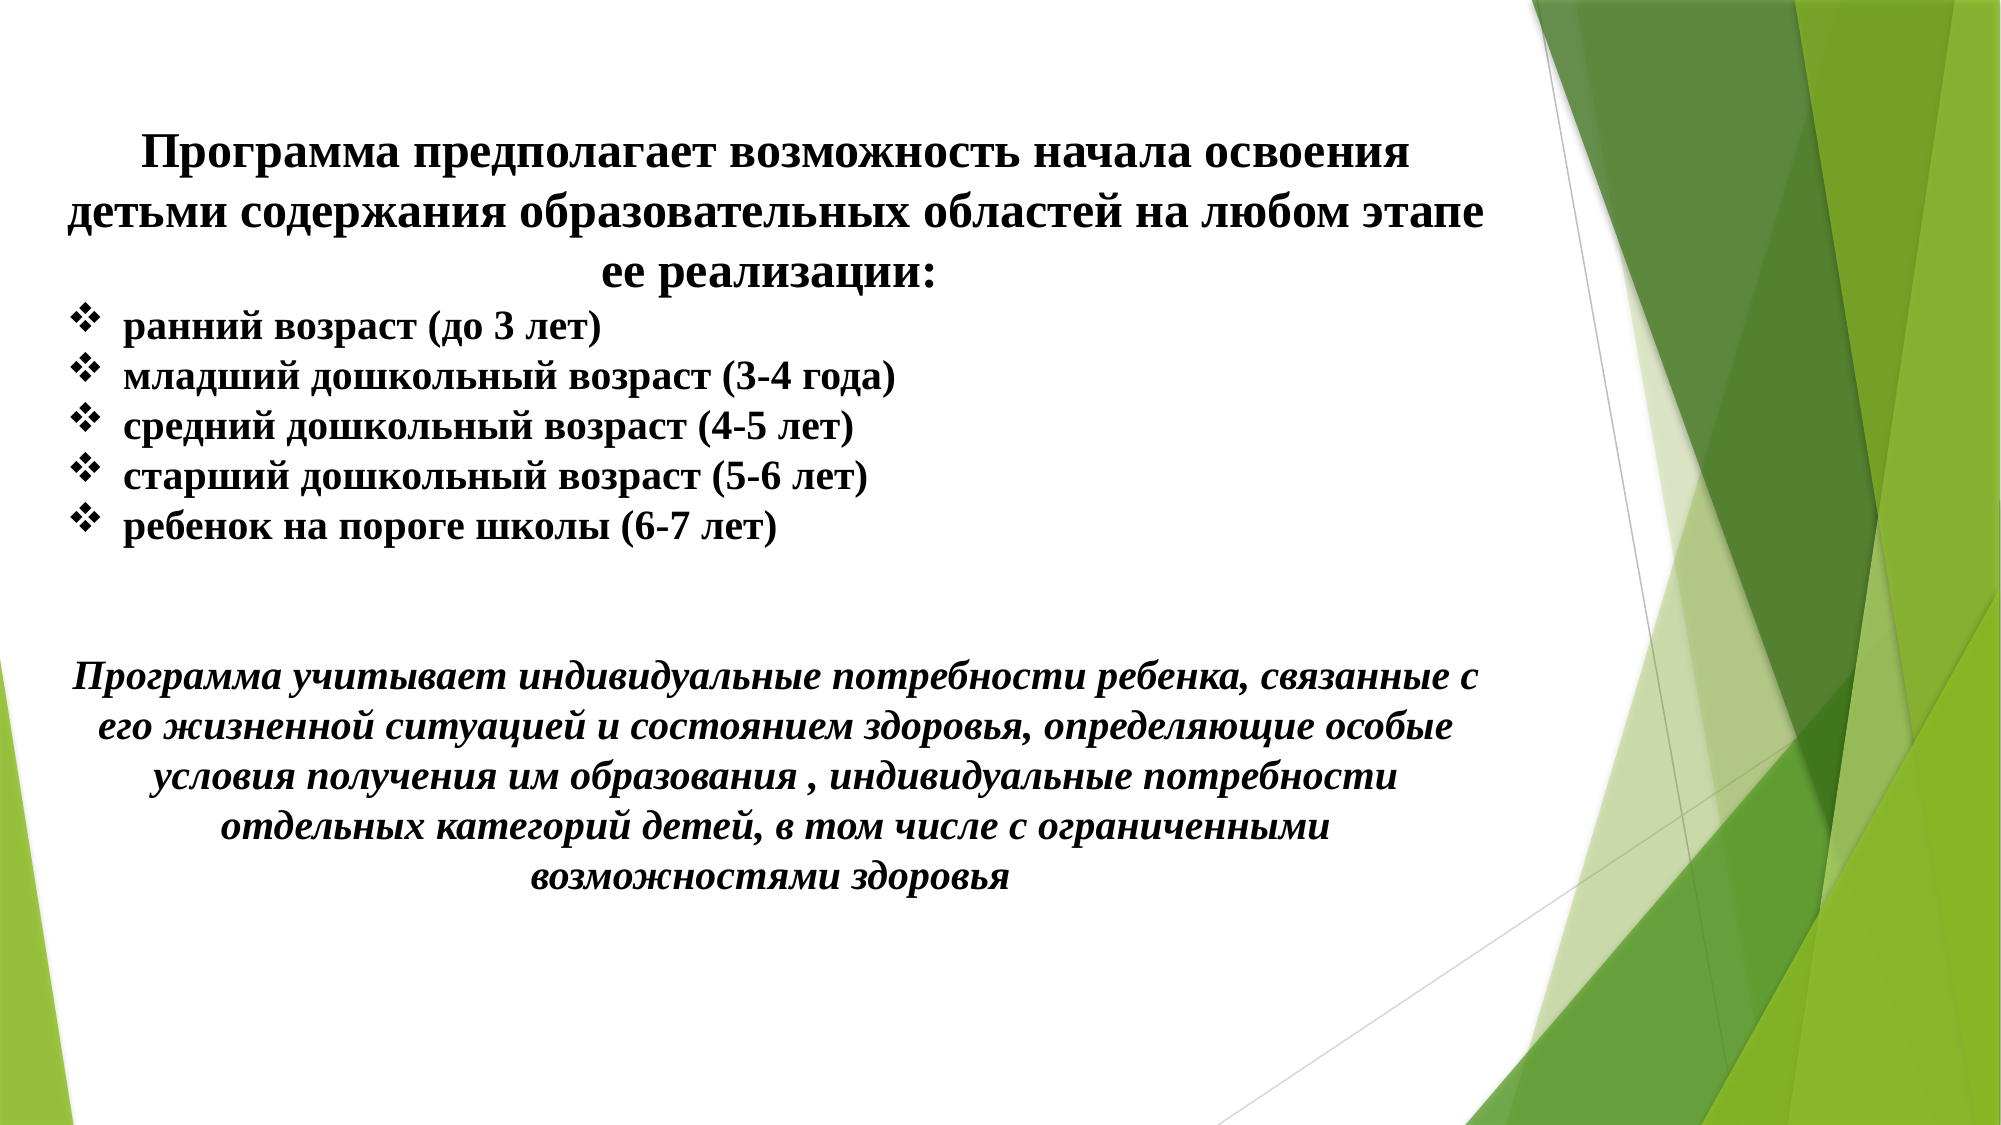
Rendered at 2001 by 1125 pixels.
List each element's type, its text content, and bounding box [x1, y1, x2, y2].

text_box Программа предполагает возможность начала освоения детьми содержания образовательных областей на любом этапе ее реализации: ранний возраст (до 3 лет) младший дошкольный возраст (3-4 года) средний дошкольный возраст (4-5 лет) старший дошкольный возраст (5-6 лет) ребенок на пороге школы (6-7 лет) Программа учитывает индивидуальные потребности ребенка, связанные с его жизненной ситуацией и состоянием здоровья, определяющие особые условия получения им образования , индивидуальные потребности отдельных категорий детей, в том числе с ограниченными возможностями здоровья [52, 75, 1500, 906]
